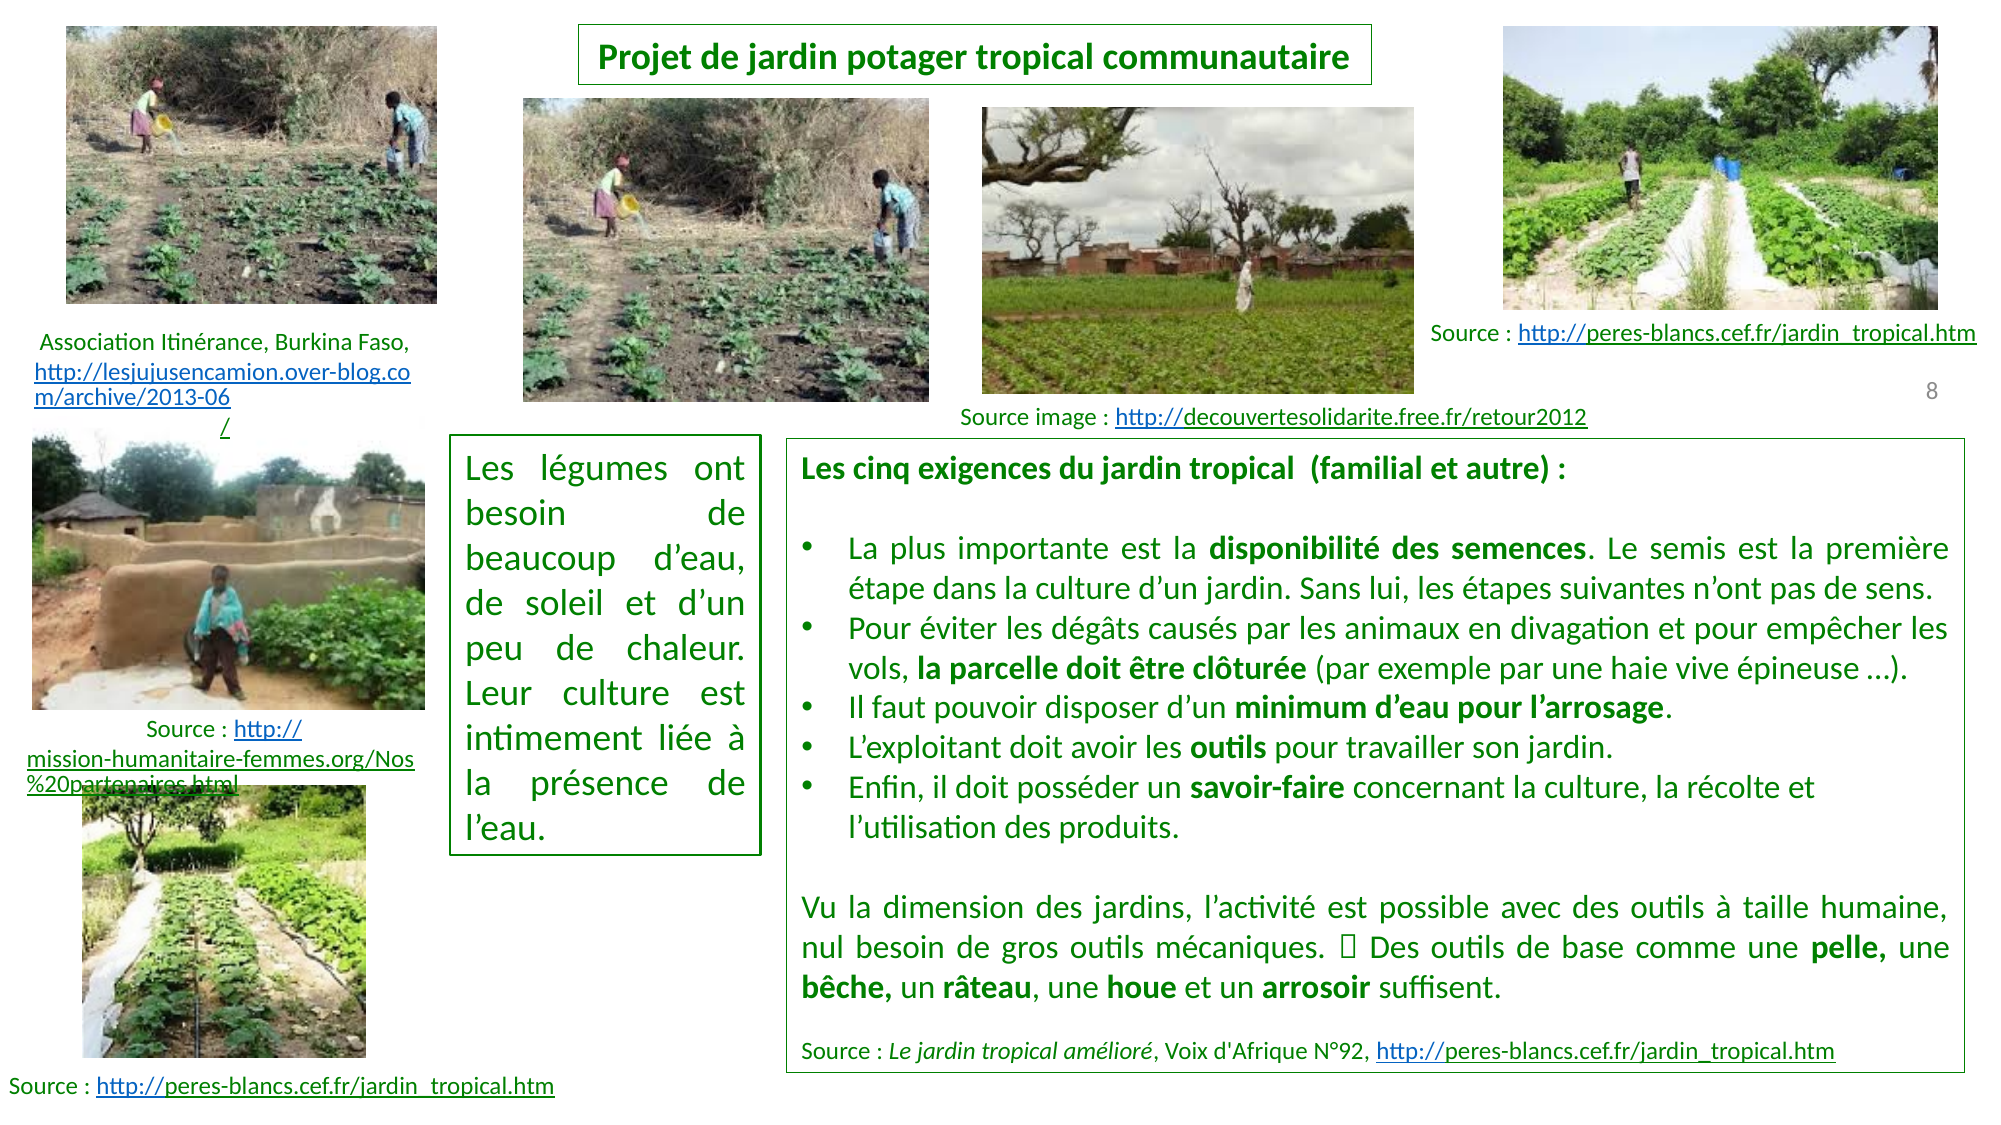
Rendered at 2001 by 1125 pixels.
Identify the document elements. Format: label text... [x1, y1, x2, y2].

text_box Source image : http://decouvertesolidarite.free.fr/retour2012 [885, 393, 1669, 439]
picture [1503, 26, 1938, 310]
picture [82, 785, 366, 1058]
text_box Association Itinérance, Burkina Faso, http://lesjujusencamion.over-blog.com/archive/2013-06/ [19, 317, 437, 423]
picture [523, 98, 929, 403]
text_box Source : http://mission-humanitaire-femmes.org/Nos%20partenaires.html [11, 705, 437, 810]
text_box Projet de jardin potager tropical communautaire [578, 24, 1372, 85]
picture [31, 416, 425, 710]
text_box Les légumes ont besoin de beaucoup d’eau, de soleil et d’un peu de chaleur. Leur culture est intimement liée à la présence de l’eau. [450, 435, 761, 855]
text_box Source : http://peres-blancs.cef.fr/jardin_tropical.htm [0, 1061, 577, 1107]
text_box Source : http://peres-blancs.cef.fr/jardin_tropical.htm [1415, 309, 1998, 354]
picture [982, 107, 1414, 394]
slide_number 8 [1503, 359, 1954, 420]
text_box Les cinq exigences du jardin tropical (familial et autre) : La plus importante est la disponibilité des semences. Le semis est la première étape dans la culture d’un jardin. Sans lui, les étapes suivantes n’ont pas de sens. Pour éviter les dégâts causés par les animaux en divagation et pour empêcher les vols, la parcelle doit être clôturée (par exemple par une haie vive épineuse …). Il faut pouvoir disposer d’un minimum d’eau pour l’arrosage. L’exploitant doit avoir les outils pour travailler son jardin. Enfin, il doit posséder un savoir-faire concernant la culture, la récolte et l’utilisation des produits. Vu la dimension des jardins, l’activité est possible avec des outils à taille humaine, nul besoin de gros outils mécaniques.  Des outils de base comme une pelle, une bêche, un râteau, une houe et un arrosoir suffisent. Source : Le jardin tropical amélioré, Voix d'Afrique N°92, http://peres-blancs.cef.fr/jardin_tropical.htm [786, 438, 1965, 1073]
picture [66, 26, 437, 304]
